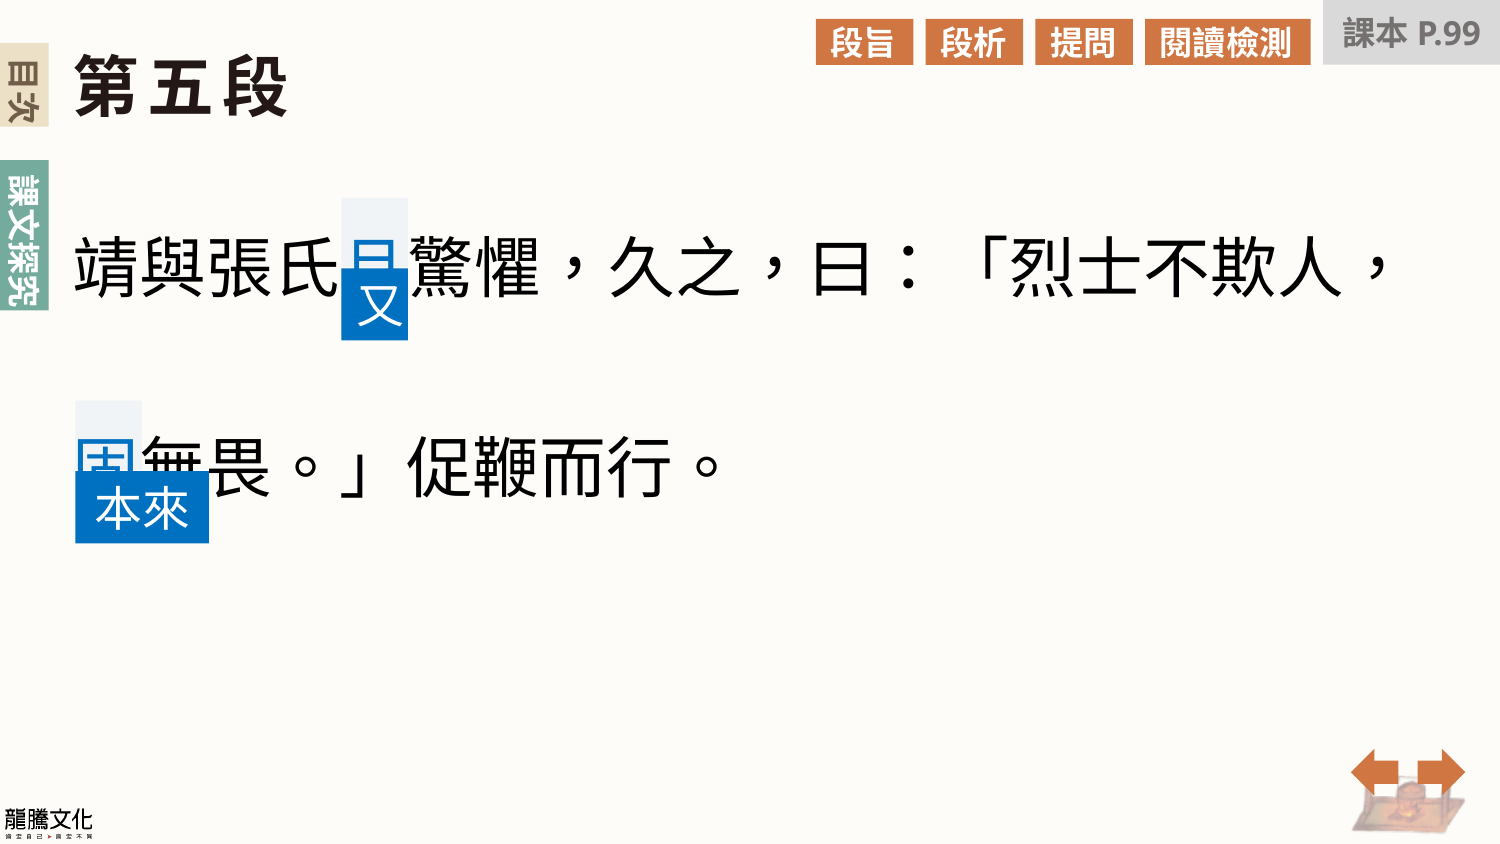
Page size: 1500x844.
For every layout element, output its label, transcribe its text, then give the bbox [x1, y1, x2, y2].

text_box 段旨 [815, 18, 914, 65]
text_box [340, 197, 409, 268]
picture [5, 808, 92, 839]
text_box 本來 [75, 471, 209, 544]
text_box [1349, 746, 1400, 799]
text_box 提問 [1035, 18, 1133, 65]
text_box 第四段 [1352, 767, 1467, 839]
text_box [1416, 746, 1467, 799]
text_box 閱讀檢測 [1145, 18, 1311, 65]
text_box 第五段 [57, 37, 320, 133]
text_box [74, 400, 143, 471]
text_box 段析 [925, 18, 1024, 65]
text_box 靖與張氏且驚懼，久之，曰：「烈士不欺人，固無畏。」促鞭而行。 [57, 98, 1426, 513]
text_box 又 [341, 268, 408, 341]
text_box 課本P.99 [1322, 0, 1500, 66]
